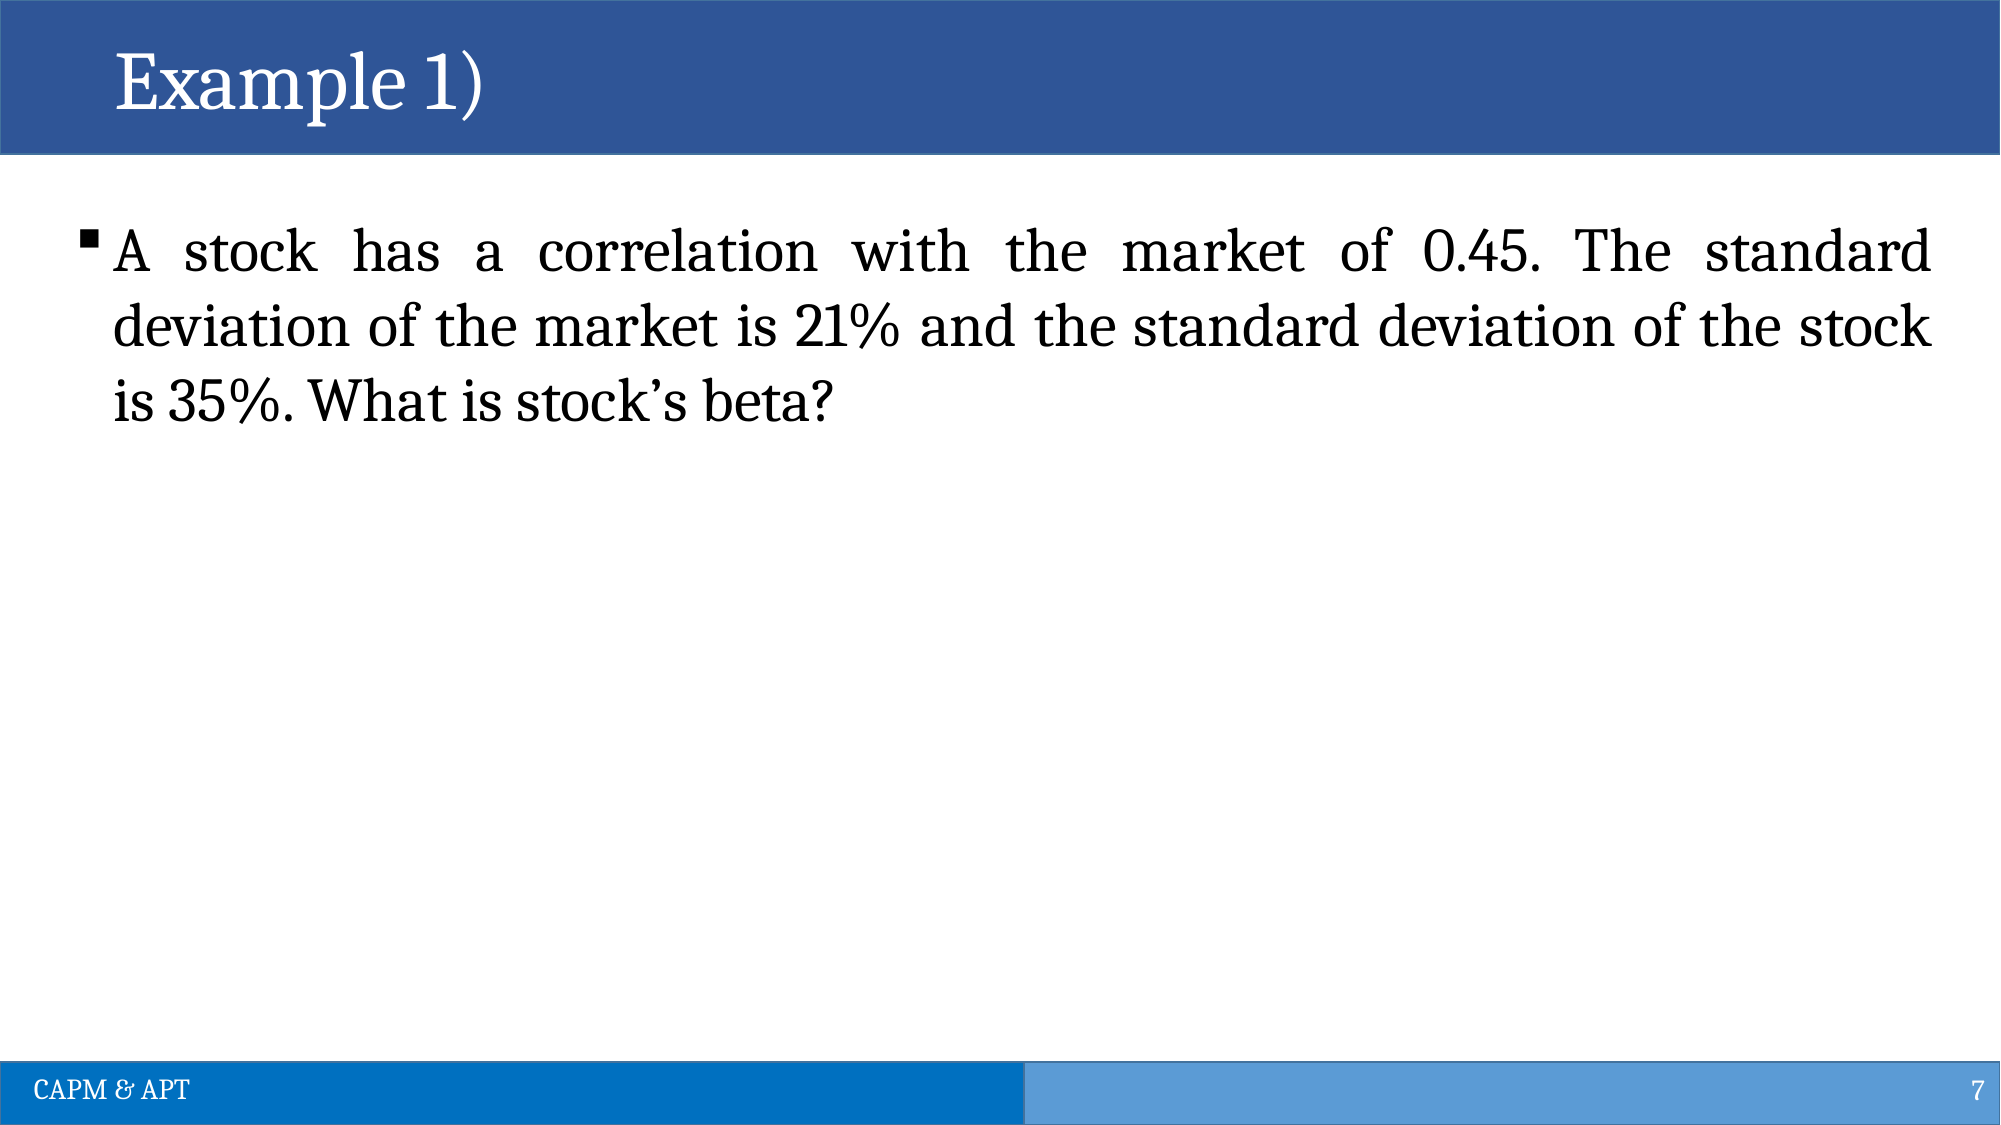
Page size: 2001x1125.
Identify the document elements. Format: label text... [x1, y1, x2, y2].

text_box CAPM & APT [19, 1063, 850, 1113]
text_box Example 1) [99, 18, 1912, 134]
text_box [0, 0, 2000, 155]
text_box [1023, 1061, 2000, 1125]
text_box A stock has a correlation with the market of 0.45. The standard deviation of the market is 21% and the standard deviation of the stock is 35%. What is stock’s beta? [61, 201, 1950, 1057]
slide_number 7 [1550, 1059, 2000, 1120]
text_box [0, 1061, 1023, 1125]
